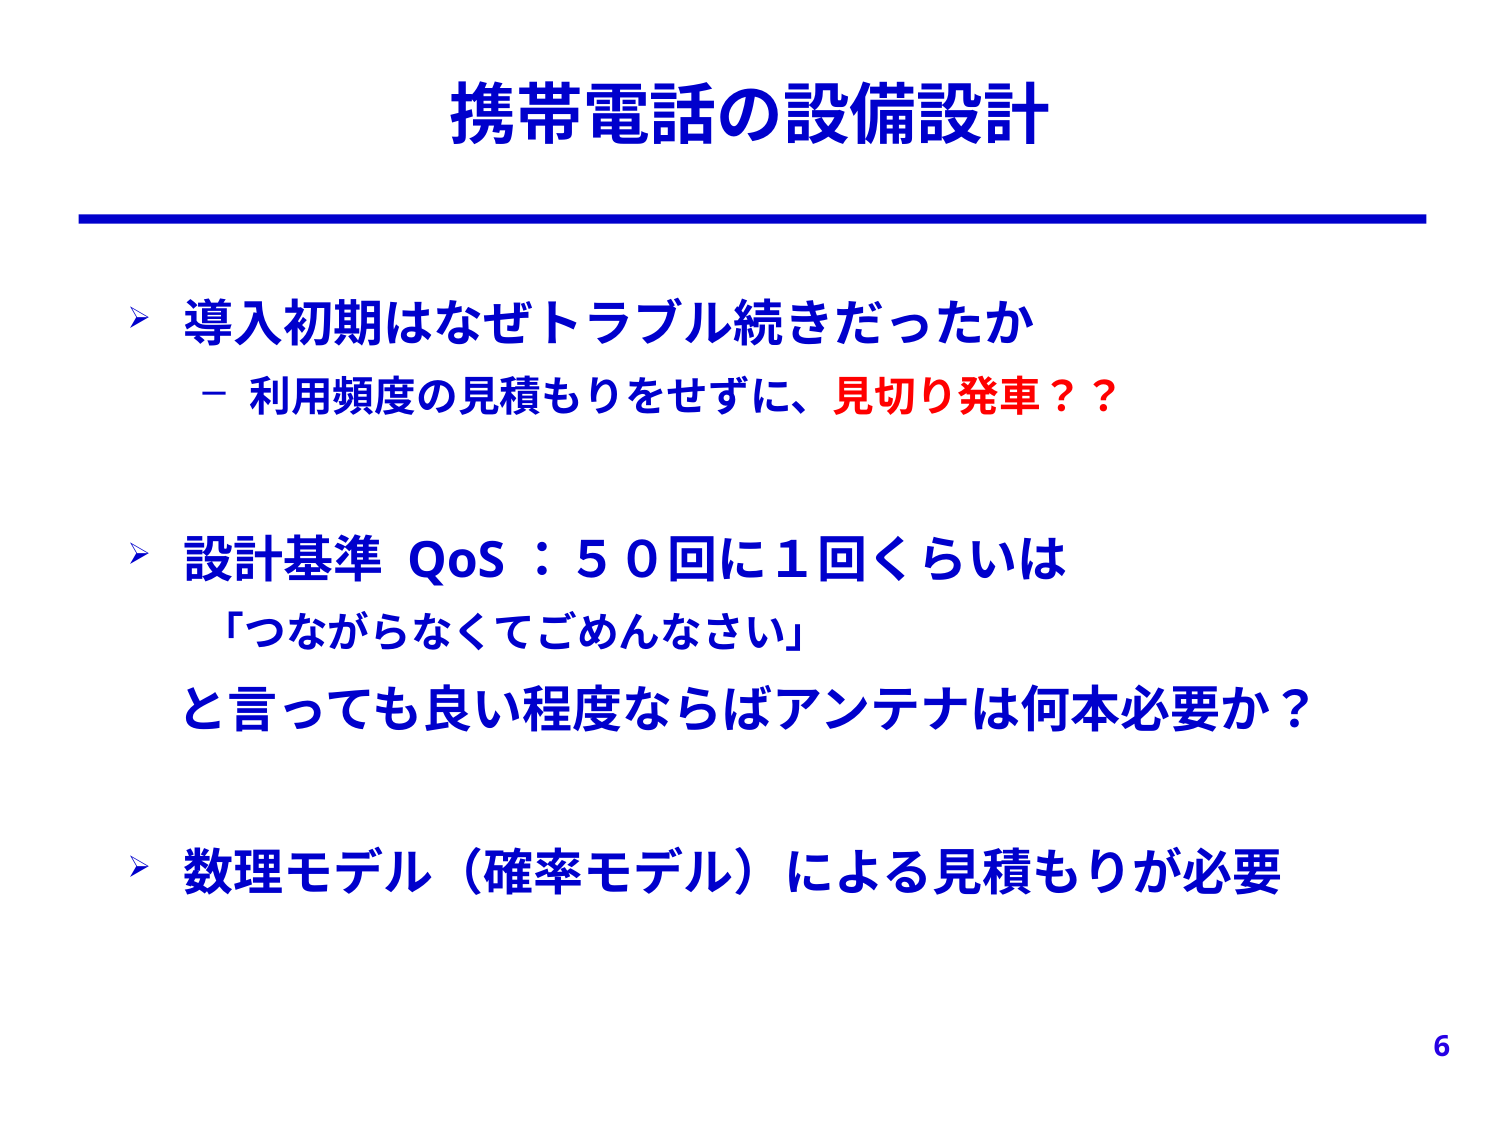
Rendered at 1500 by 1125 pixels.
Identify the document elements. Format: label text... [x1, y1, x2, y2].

list 導入初期はなぜトラブル続きだったか 利用頻度の見積もりをせずに、見切り発車？？ 設計基準 QoS：５０回に１回くらいは 「つながらなくてごめんなさい」 と言っても良い程度ならばアンテナは何本必要か？ 数理モデル（確率モデル）による見積もりが必要 [112, 274, 1388, 1001]
slide_number 6 [1355, 1020, 1466, 1096]
title 携帯電話の設備設計 [112, 23, 1388, 201]
